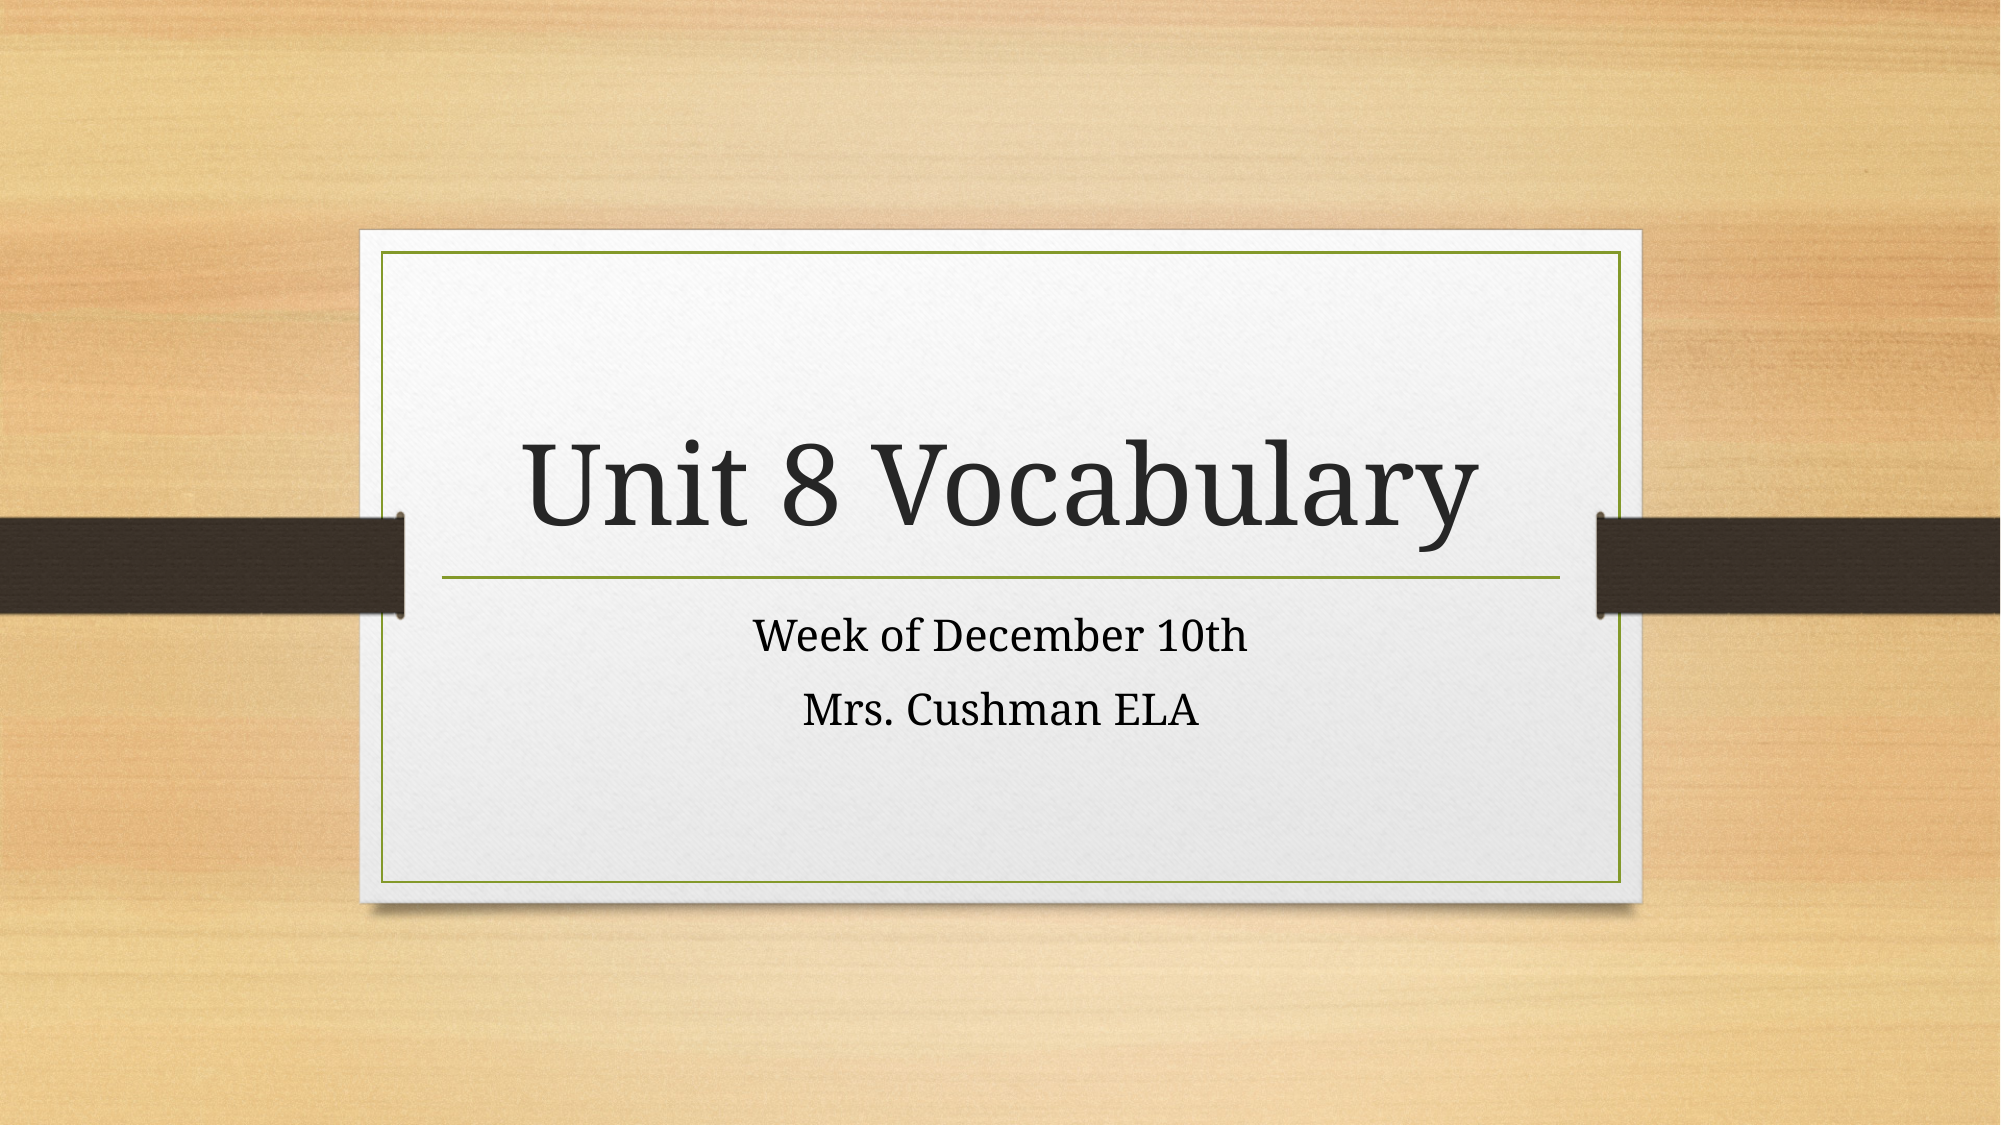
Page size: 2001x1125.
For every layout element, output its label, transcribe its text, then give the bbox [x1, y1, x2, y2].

subtitle Week of December 10th Mrs. Cushman ELA [441, 600, 1560, 817]
picture [0, 0, 2001, 1125]
title Unit 8 Vocabulary [441, 306, 1560, 556]
